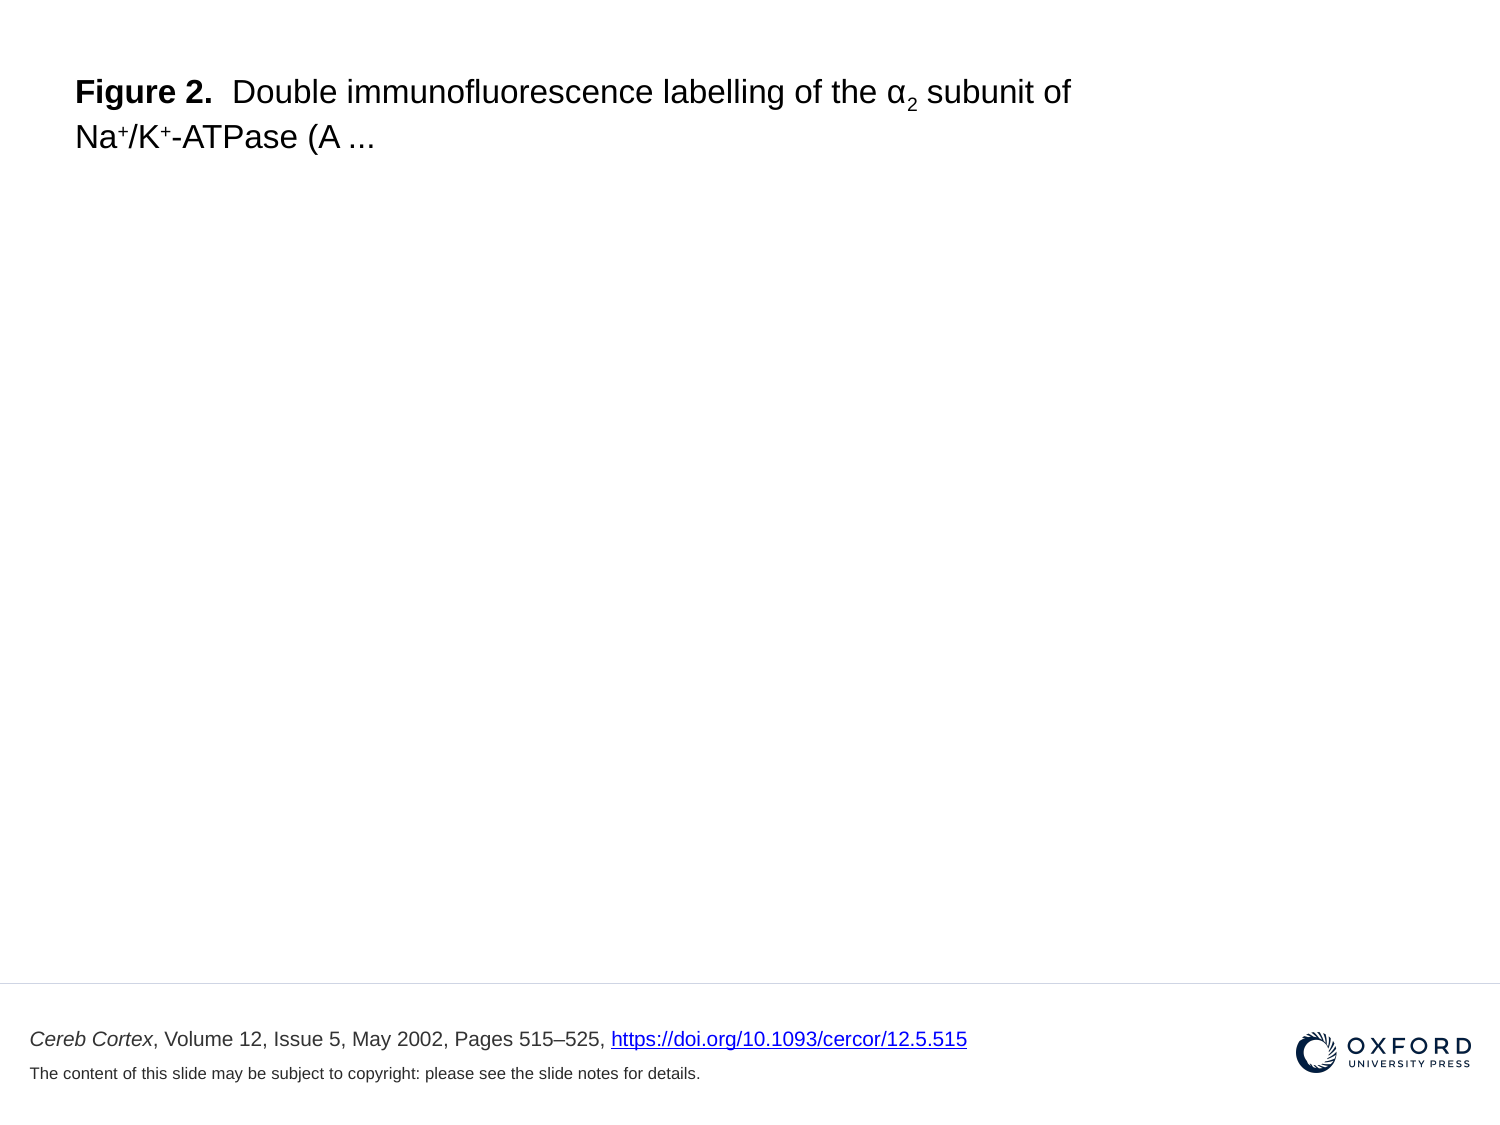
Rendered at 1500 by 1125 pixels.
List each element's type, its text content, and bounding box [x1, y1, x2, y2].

picture [1296, 1032, 1471, 1073]
title Figure 2. Double immunofluorescence labelling of the α2 subunit of Na+/K+-ATPase (A ... [75, 69, 1078, 171]
footer Cereb Cortex, Volume 12, Issue 5, May 2002, Pages 515–525, https://doi.org/10.1093/cercor/12.5.515 The content of this slide may be subject to copyright: please see the slide notes for details. [0, 983, 1260, 1125]
